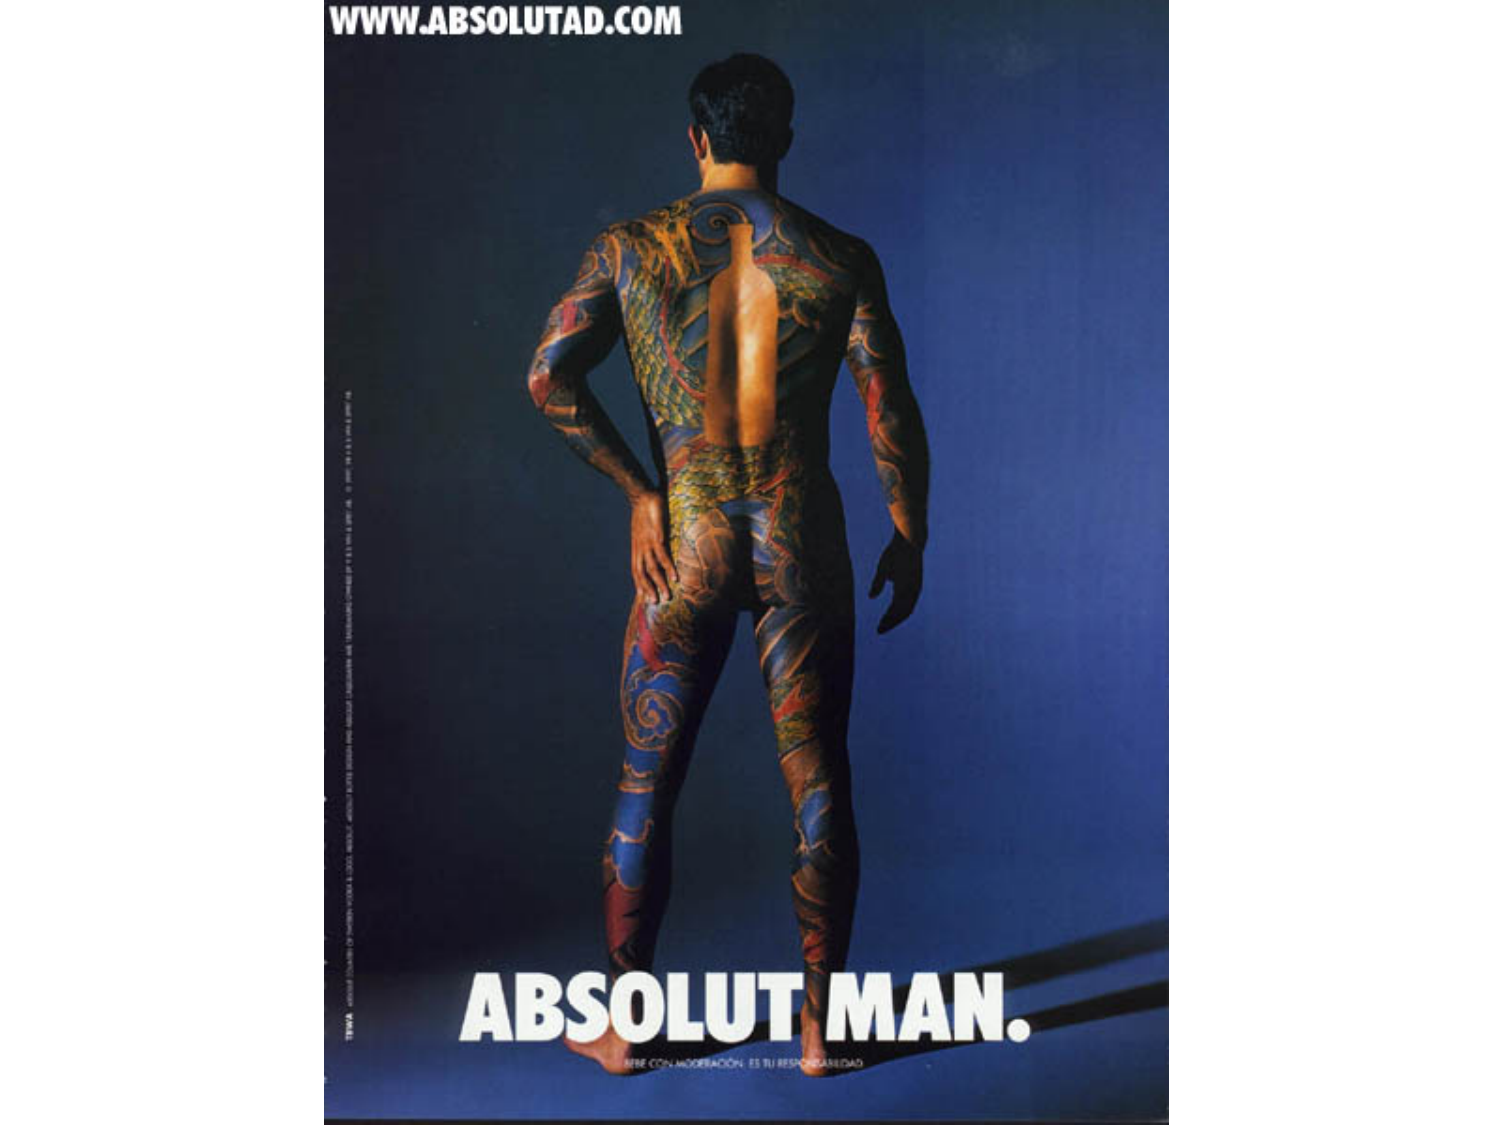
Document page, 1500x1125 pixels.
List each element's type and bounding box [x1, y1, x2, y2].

picture [324, 0, 1169, 1125]
